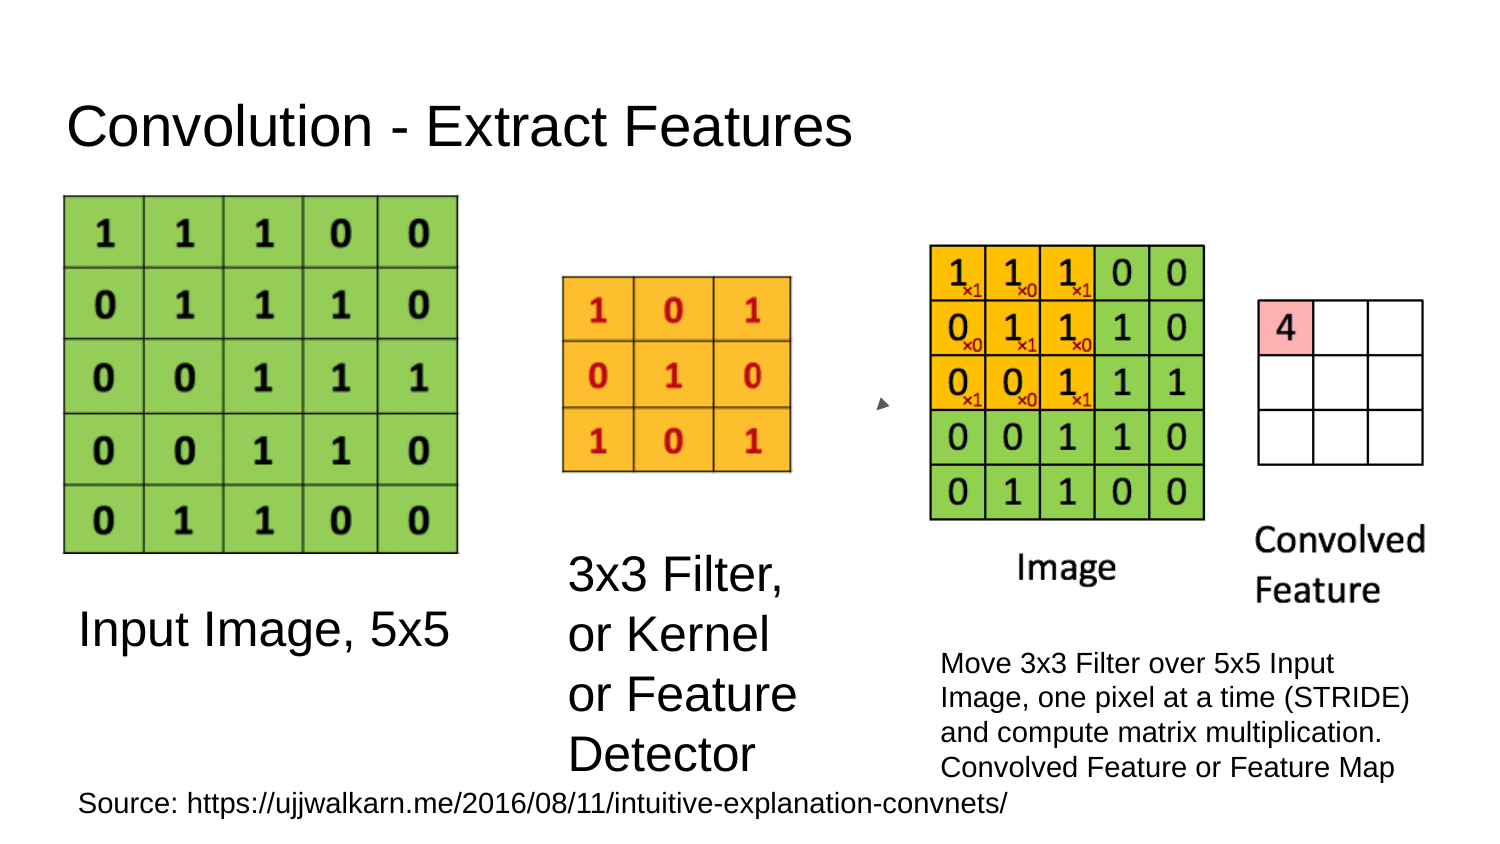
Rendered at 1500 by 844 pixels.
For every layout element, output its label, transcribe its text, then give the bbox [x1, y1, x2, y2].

text_box Input Image, 5x5 [62, 581, 477, 723]
picture [560, 274, 793, 474]
text_box 3x3 Filter, or Kernel or Feature Detector [552, 526, 826, 668]
text_box Move 3x3 Filter over 5x5 Input Image, one pixel at a time (STRIDE) and compute matrix multiplication. Convolved Feature or Feature Map [925, 637, 1426, 770]
picture [62, 194, 460, 555]
text_box Source: https://ujjwalkarn.me/2016/08/11/intuitive-explanation-convnets/ [62, 769, 1268, 840]
title Convolution - Extract Features [51, 72, 1449, 167]
picture [876, 191, 1476, 630]
